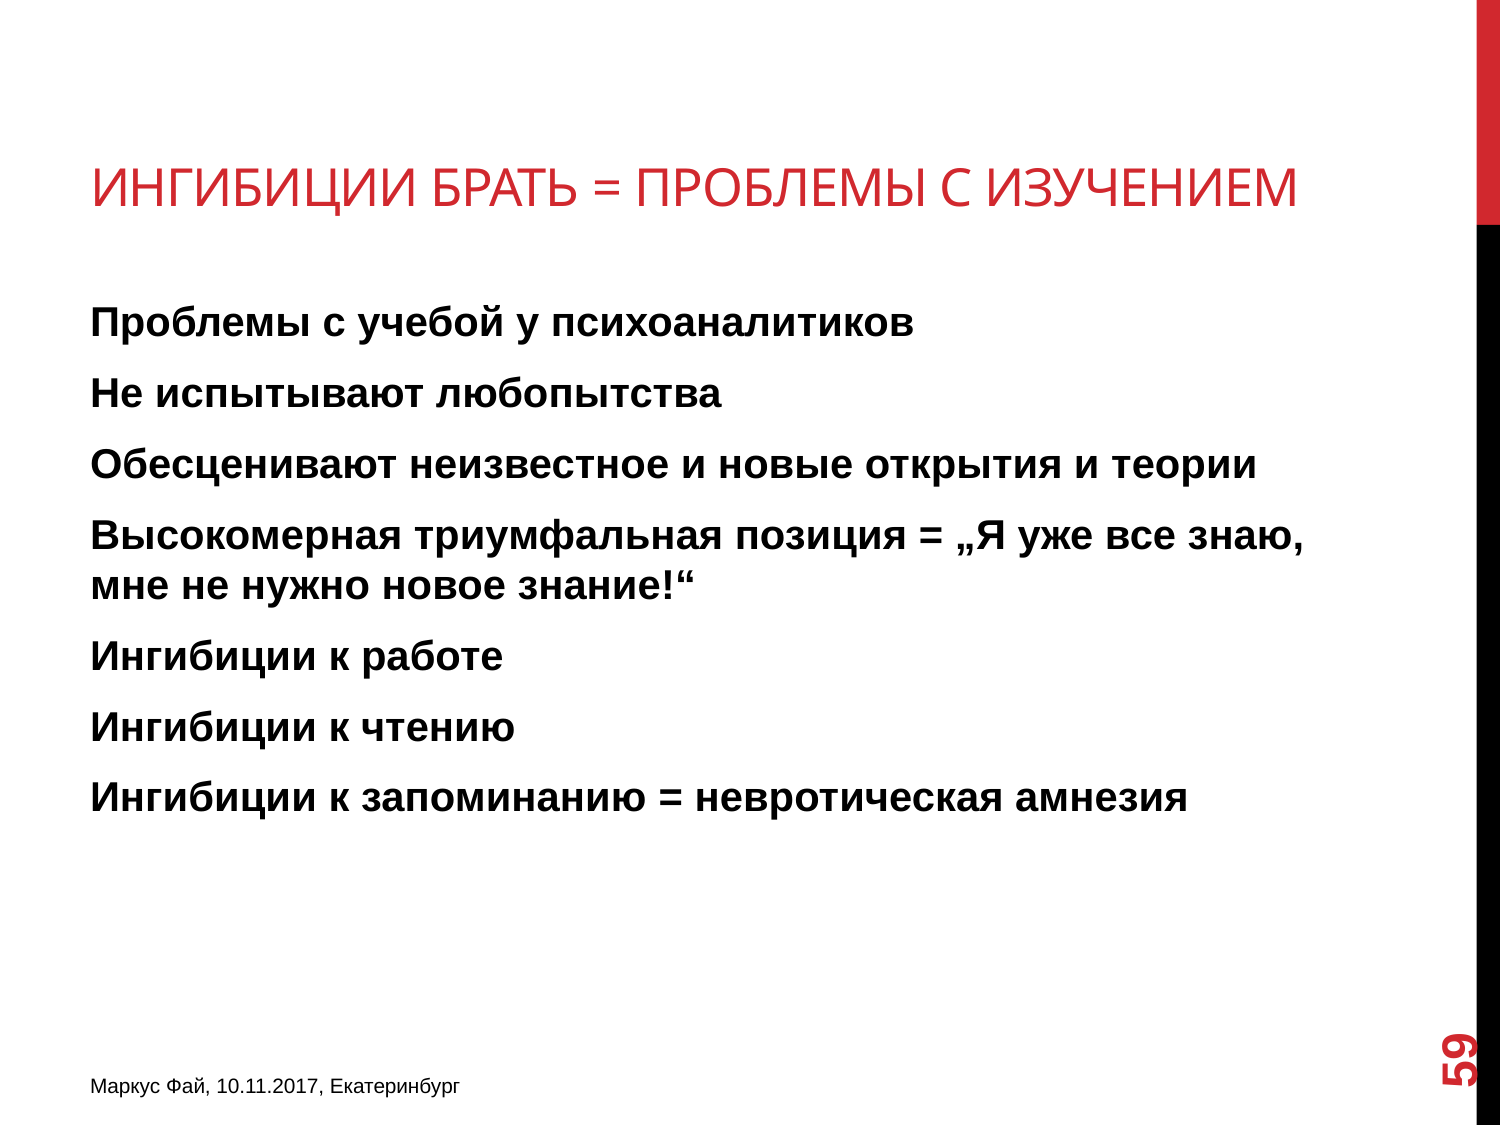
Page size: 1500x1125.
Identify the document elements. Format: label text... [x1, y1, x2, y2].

list Проблемы с учебой у психоаналитиков Не испытывают любопытства Обесценивают неизвестное и новые открытия и теории Высокомерная триумфальная позиция = „Я уже все знаю, мне не нужно новое знание!“ Ингибиции к работе Ингибиции к чтению Ингибиции к запоминанию = невротическая амнезия [75, 287, 1325, 1005]
footer Маркус Фай, 10.11.2017, Екатеринбург [75, 1065, 638, 1112]
title ингибиции брать = проблемы с изучением [75, 22, 1325, 287]
slide_number 59 [1427, 887, 1488, 1104]
